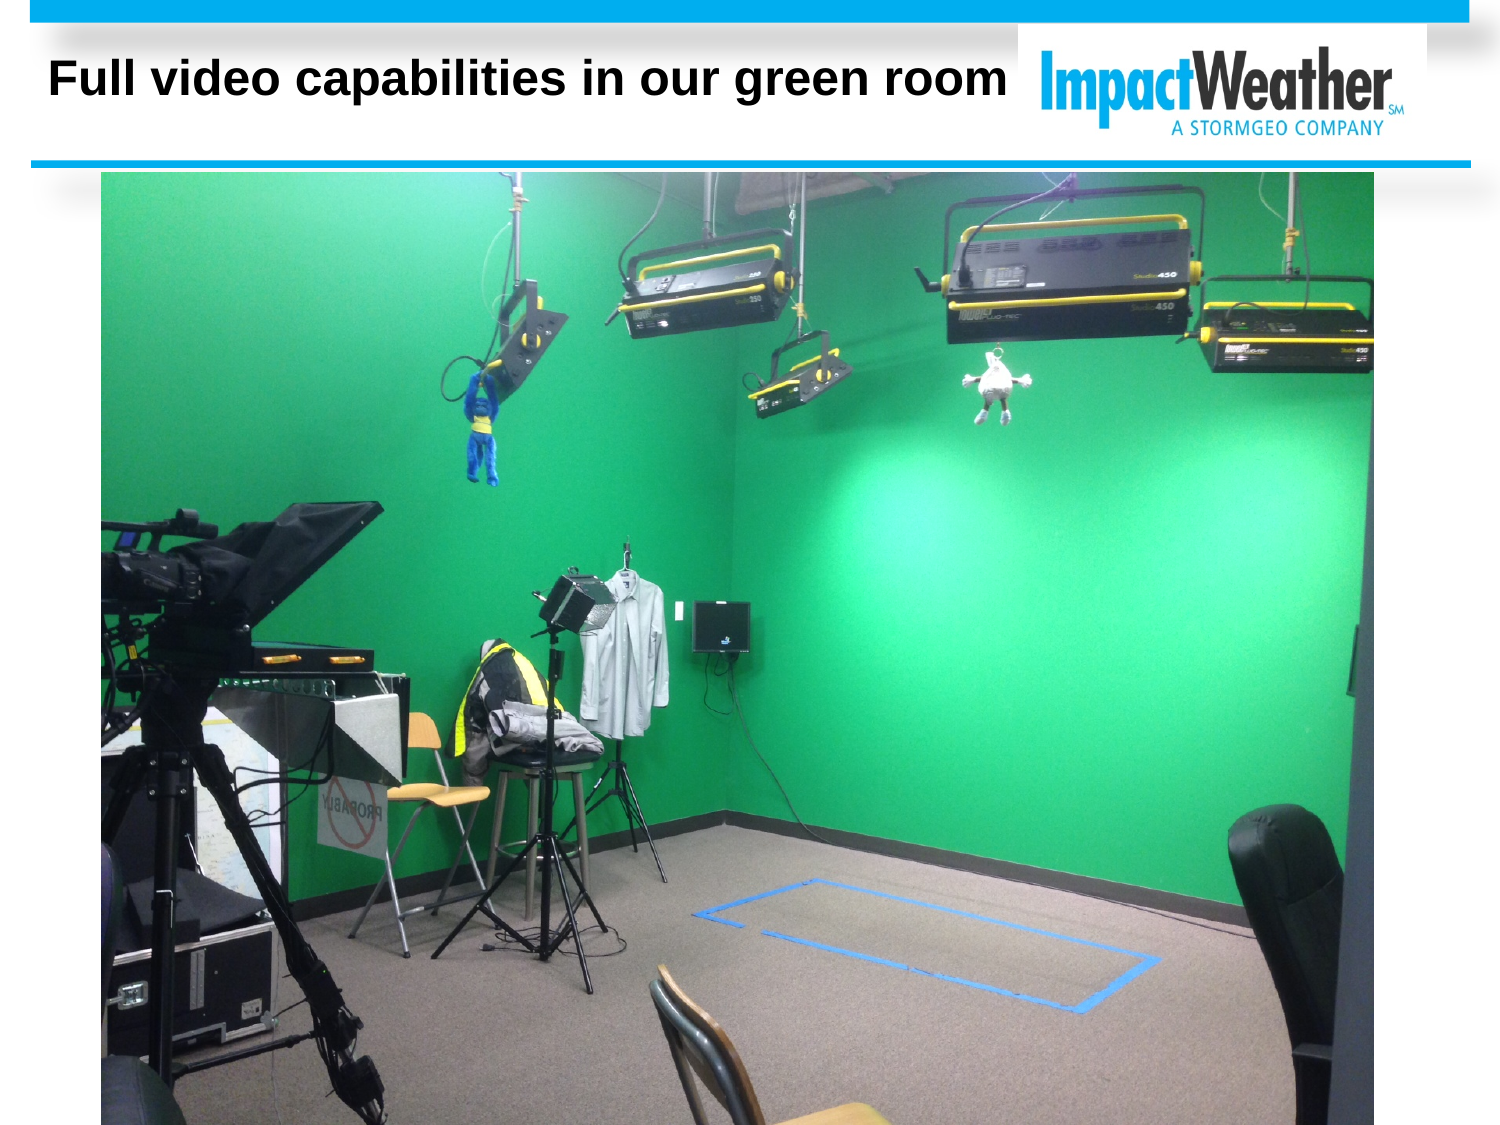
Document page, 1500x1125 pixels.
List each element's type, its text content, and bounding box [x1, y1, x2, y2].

text_box Full video capabilities in our green room [0, 38, 1058, 113]
picture [1018, 24, 1427, 157]
picture [101, 171, 1374, 1125]
